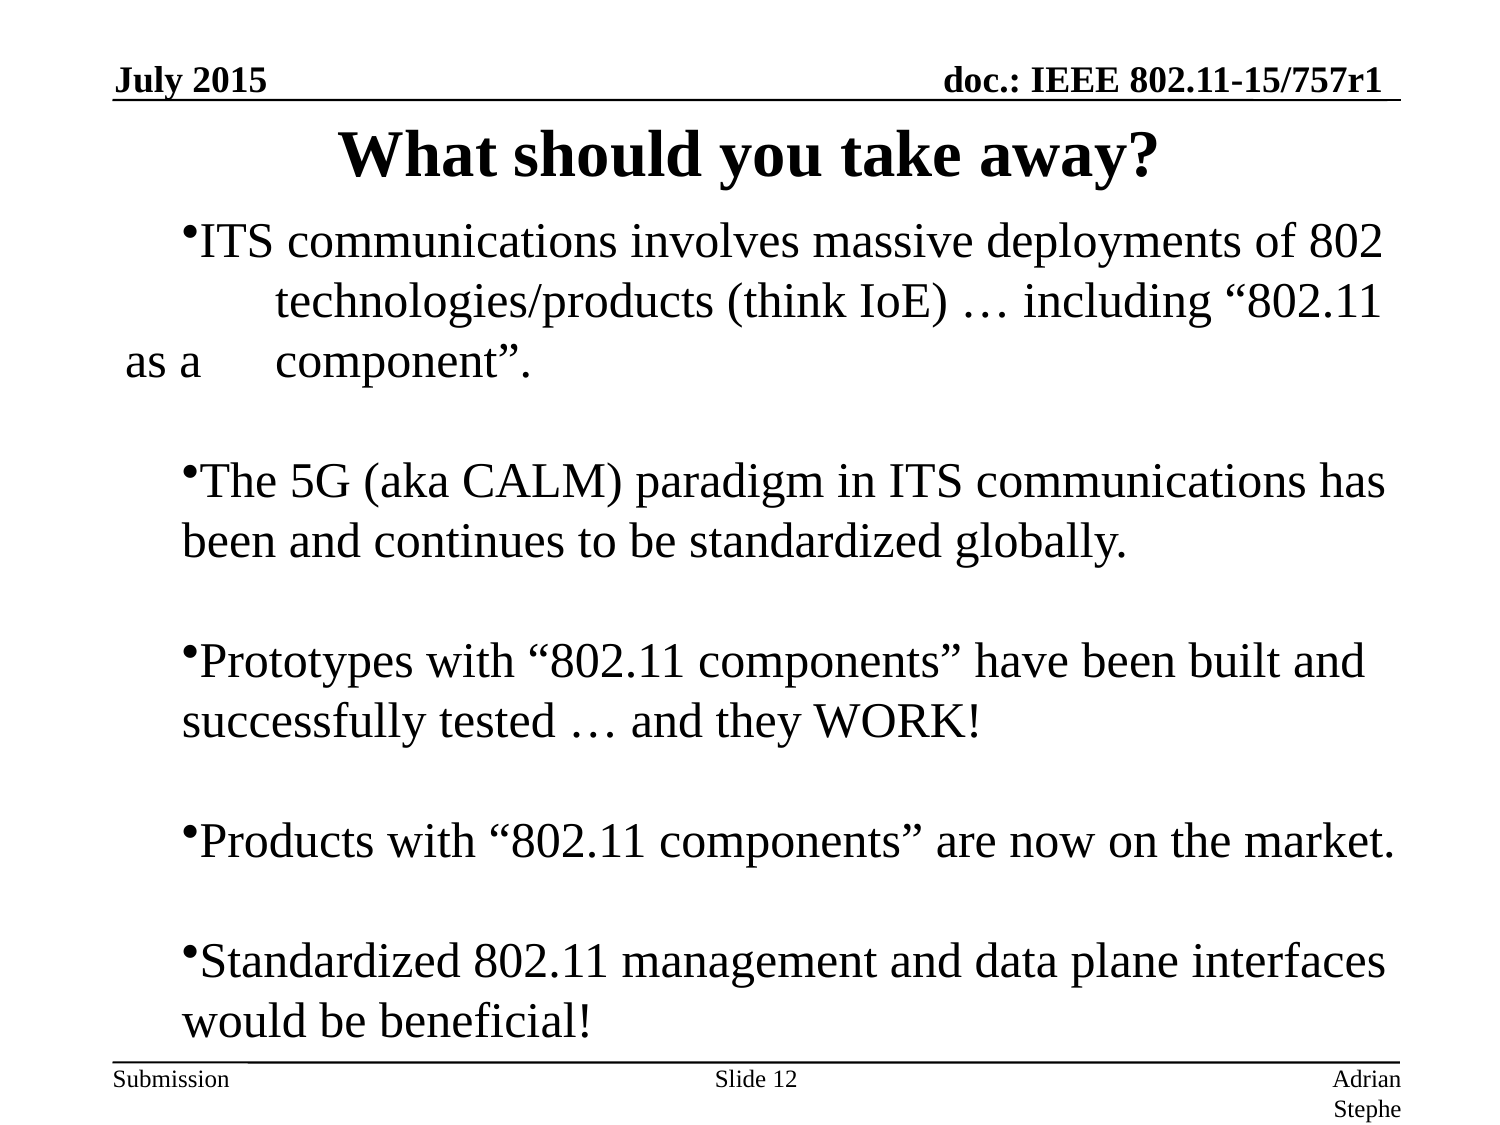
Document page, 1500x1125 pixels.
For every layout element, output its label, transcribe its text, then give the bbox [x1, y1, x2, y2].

slide_number Slide 12 [712, 1061, 800, 1093]
title What should you take away? [112, 87, 1388, 199]
text_box ITS communications involves massive deployments of 802 technologies/products (think IoE) … including “802.11 as a component”. The 5G (aka CALM) paradigm in ITS communications has been and continues to be standardized globally. Prototypes with “802.11 components” have been built and successfully tested … and they WORK! Products with “802.11 components” are now on the market. Standardized 802.11 management and data plane interfaces would be beneficial! [75, 199, 1450, 1055]
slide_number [114, 54, 272, 101]
footer Adrian Stephens, Intel Corporation [1324, 1061, 1402, 1093]
